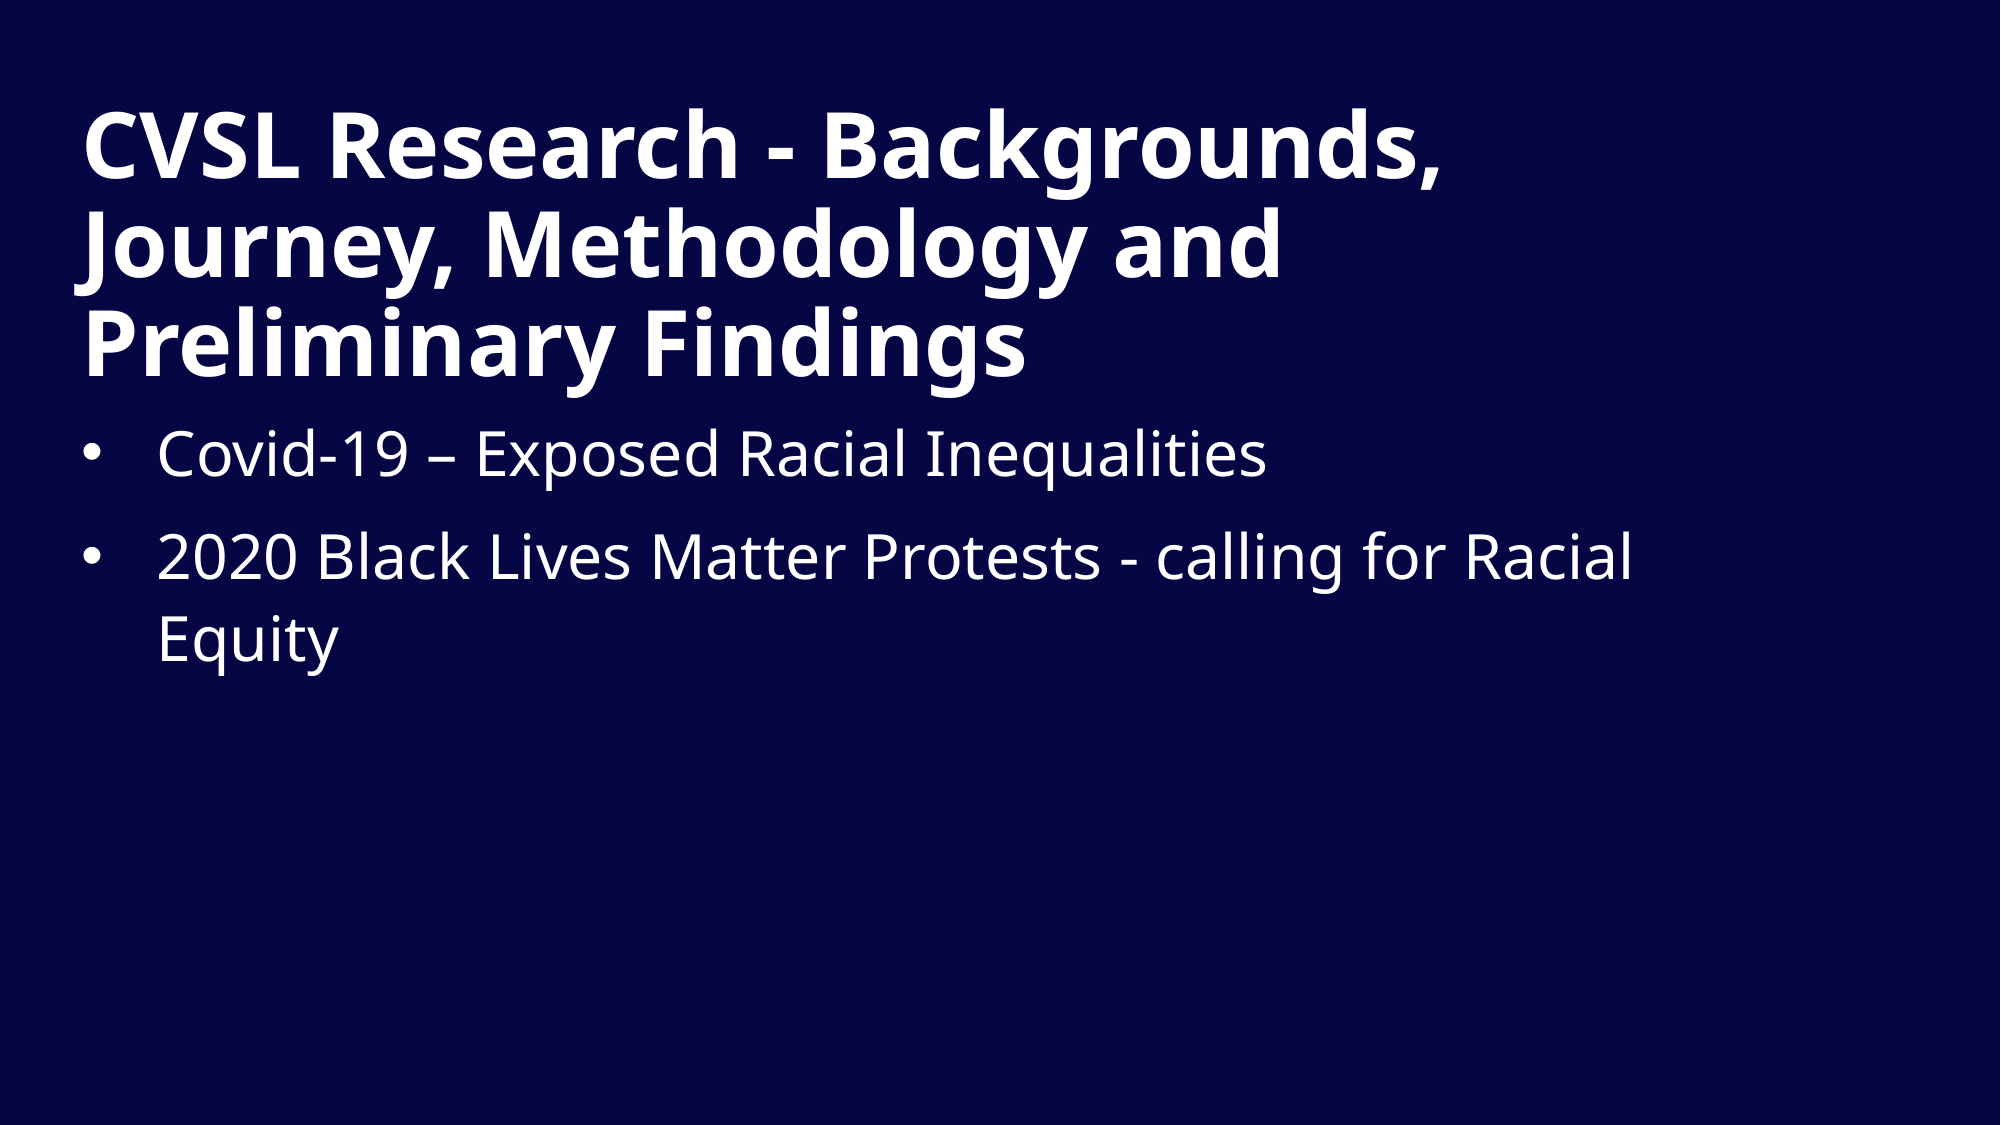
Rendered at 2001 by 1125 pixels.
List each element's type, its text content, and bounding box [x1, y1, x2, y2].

list Covid-19 – Exposed Racial Inequalities 2020 Black Lives Matter Protests - calling for Racial Equity [66, 398, 1668, 799]
list CVSL Research - Backgrounds, Journey, Methodology and Preliminary Findings [66, 91, 1835, 387]
